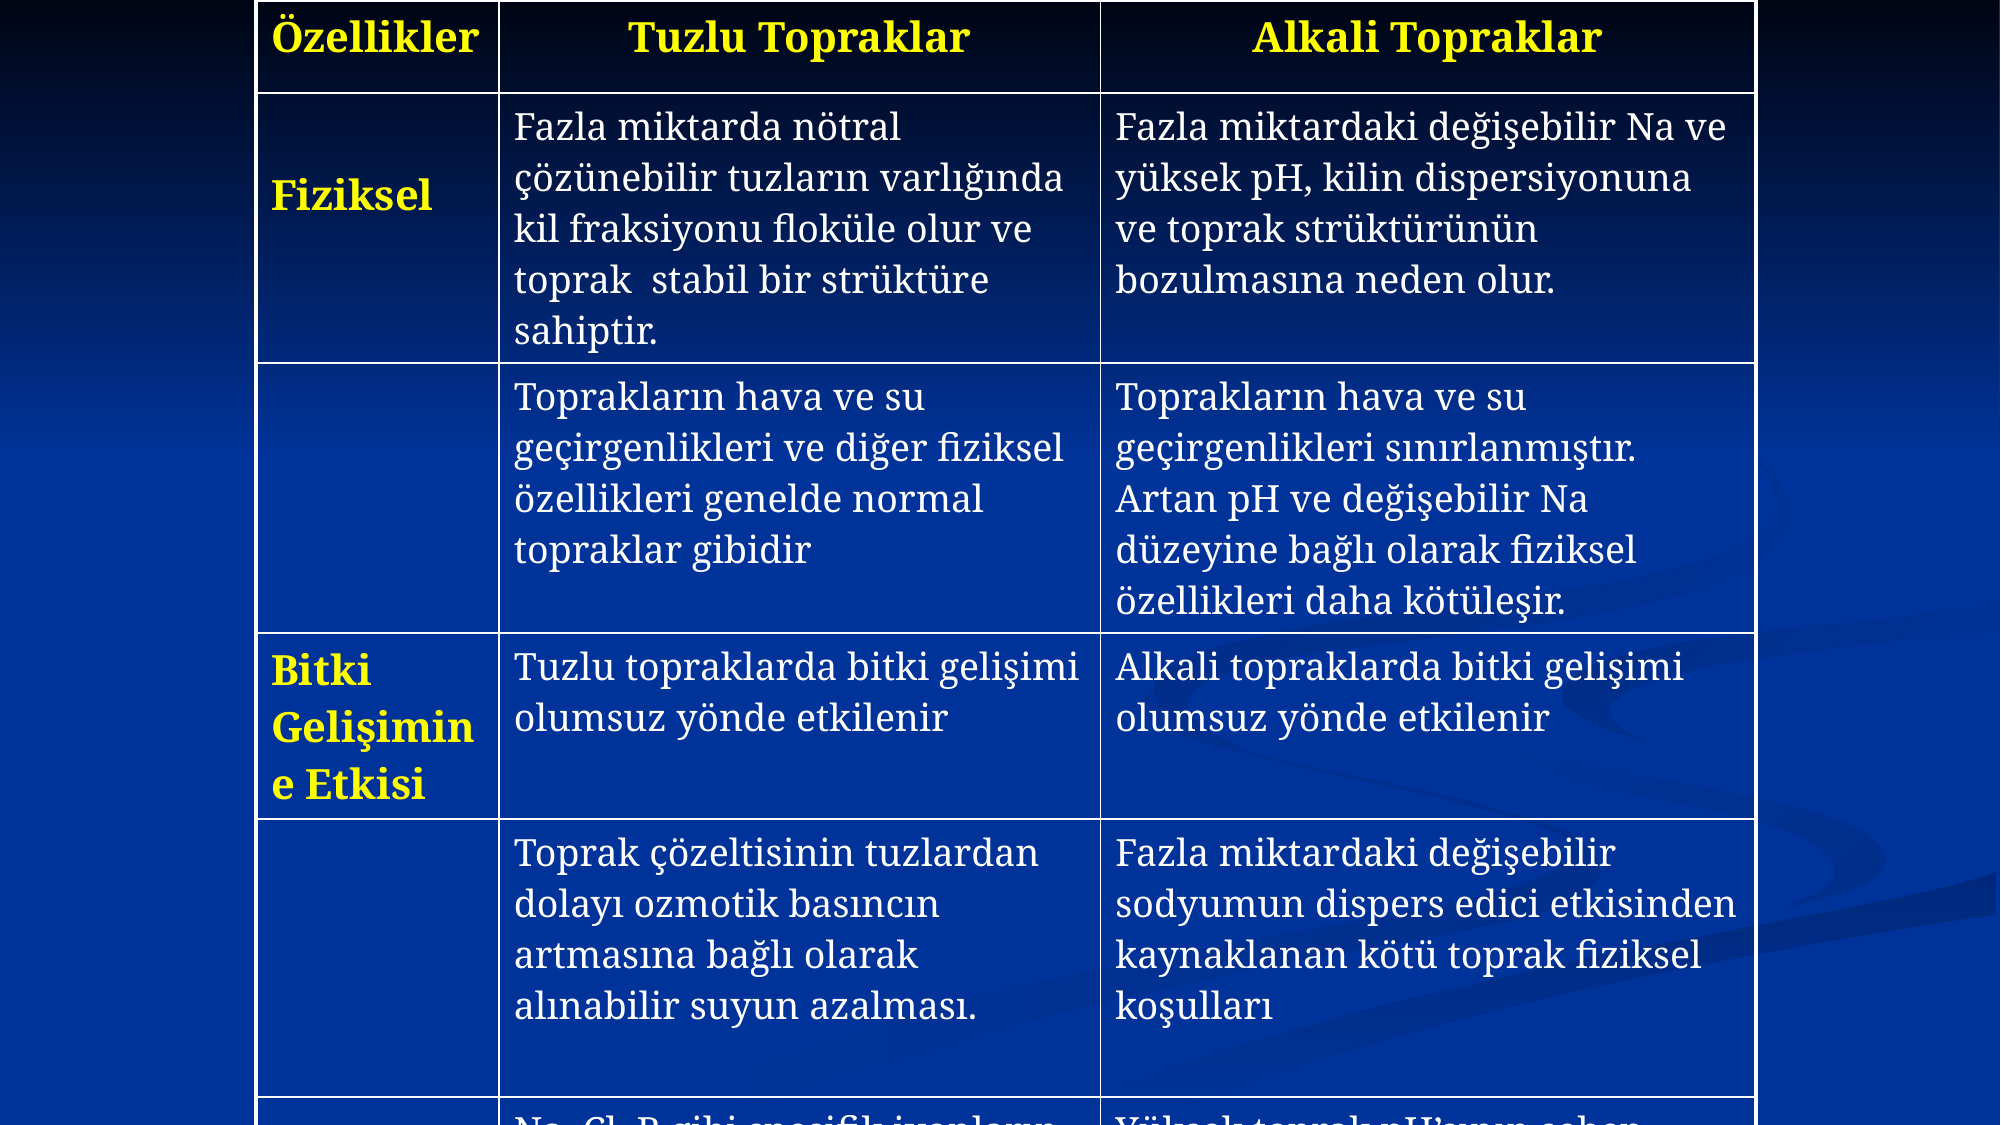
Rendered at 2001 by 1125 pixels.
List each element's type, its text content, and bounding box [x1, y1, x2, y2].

table_cell [258, 1098, 498, 1125]
table_cell [258, 820, 498, 1096]
table_cell Fazla miktardaki değişebilir sodyumun dispers edici etkisinden kaynaklanan kötü toprak fiziksel koşulları [1101, 820, 1754, 1096]
table_cell Toprak çözeltisinin tuzlardan dolayı ozmotik basıncın artmasına bağlı olarak alınabilir suyun azalması. [500, 820, 1100, 1096]
table_header Tuzlu Topraklar [500, 2, 1100, 92]
table_cell Na, Cl, B gibi spesifik iyonların toksik etkisi [500, 1098, 1100, 1125]
table_cell Toprakların hava ve su geçirgenlikleri ve diğer fiziksel özellikleri genelde normal topraklar gibidir [500, 364, 1100, 632]
table_cell Alkali topraklarda bitki gelişimi olumsuz yönde etkilenir [1101, 634, 1754, 818]
table_cell Toprakların hava ve su geçirgenlikleri sınırlanmıştır. Artan pH ve değişebilir Na düzeyine bağlı olarak fiziksel özellikleri daha kötüleşir. [1101, 364, 1754, 632]
table_cell [258, 364, 498, 632]
table_cell Fiziksel [258, 94, 498, 362]
table_cell Bitki Gelişimine Etkisi [258, 634, 498, 818]
table_header Alkali Topraklar [1101, 2, 1754, 92]
table_header Özellikler [258, 2, 498, 92]
table_cell Yüksek toprak pH’sının sebep olduğu besin maddesi dengesizlikleri Na, CO3, Mo gibi spesifik iyonların toksitesi [1101, 1098, 1754, 1125]
table_cell Fazla miktardaki değişebilir Na ve yüksek pH, kilin dispersiyonuna ve toprak strüktürünün bozulmasına neden olur. [1101, 94, 1754, 362]
table_cell Tuzlu topraklarda bitki gelişimi olumsuz yönde etkilenir [500, 634, 1100, 818]
table_cell Fazla miktarda nötral çözünebilir tuzların varlığında kil fraksiyonu floküle olur ve toprak stabil bir strüktüre sahiptir. [500, 94, 1100, 362]
